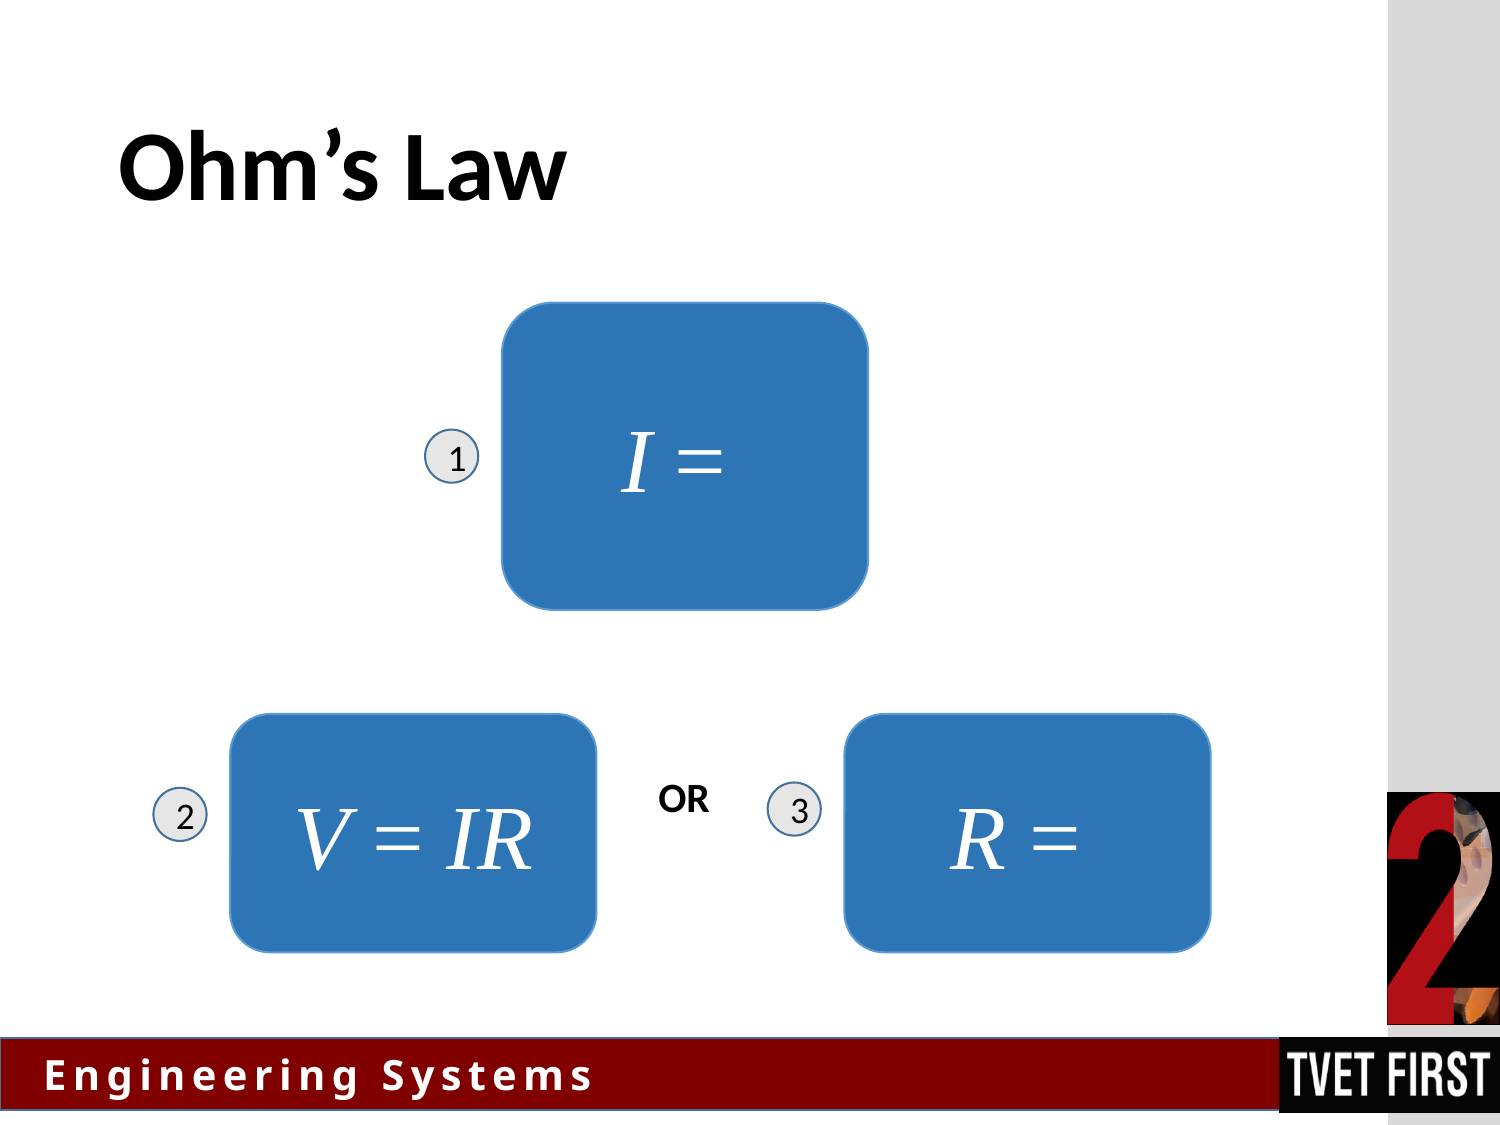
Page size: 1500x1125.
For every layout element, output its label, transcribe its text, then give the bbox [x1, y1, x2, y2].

text_box OR [643, 763, 739, 829]
picture [1387, 792, 1500, 1025]
picture [1279, 1037, 1500, 1113]
text_box 1 [424, 428, 480, 484]
title Ohm’s Law [103, 59, 1370, 278]
text_box 3 [766, 781, 822, 837]
text_box V = IR [229, 712, 598, 954]
text_box 2 [152, 786, 208, 842]
